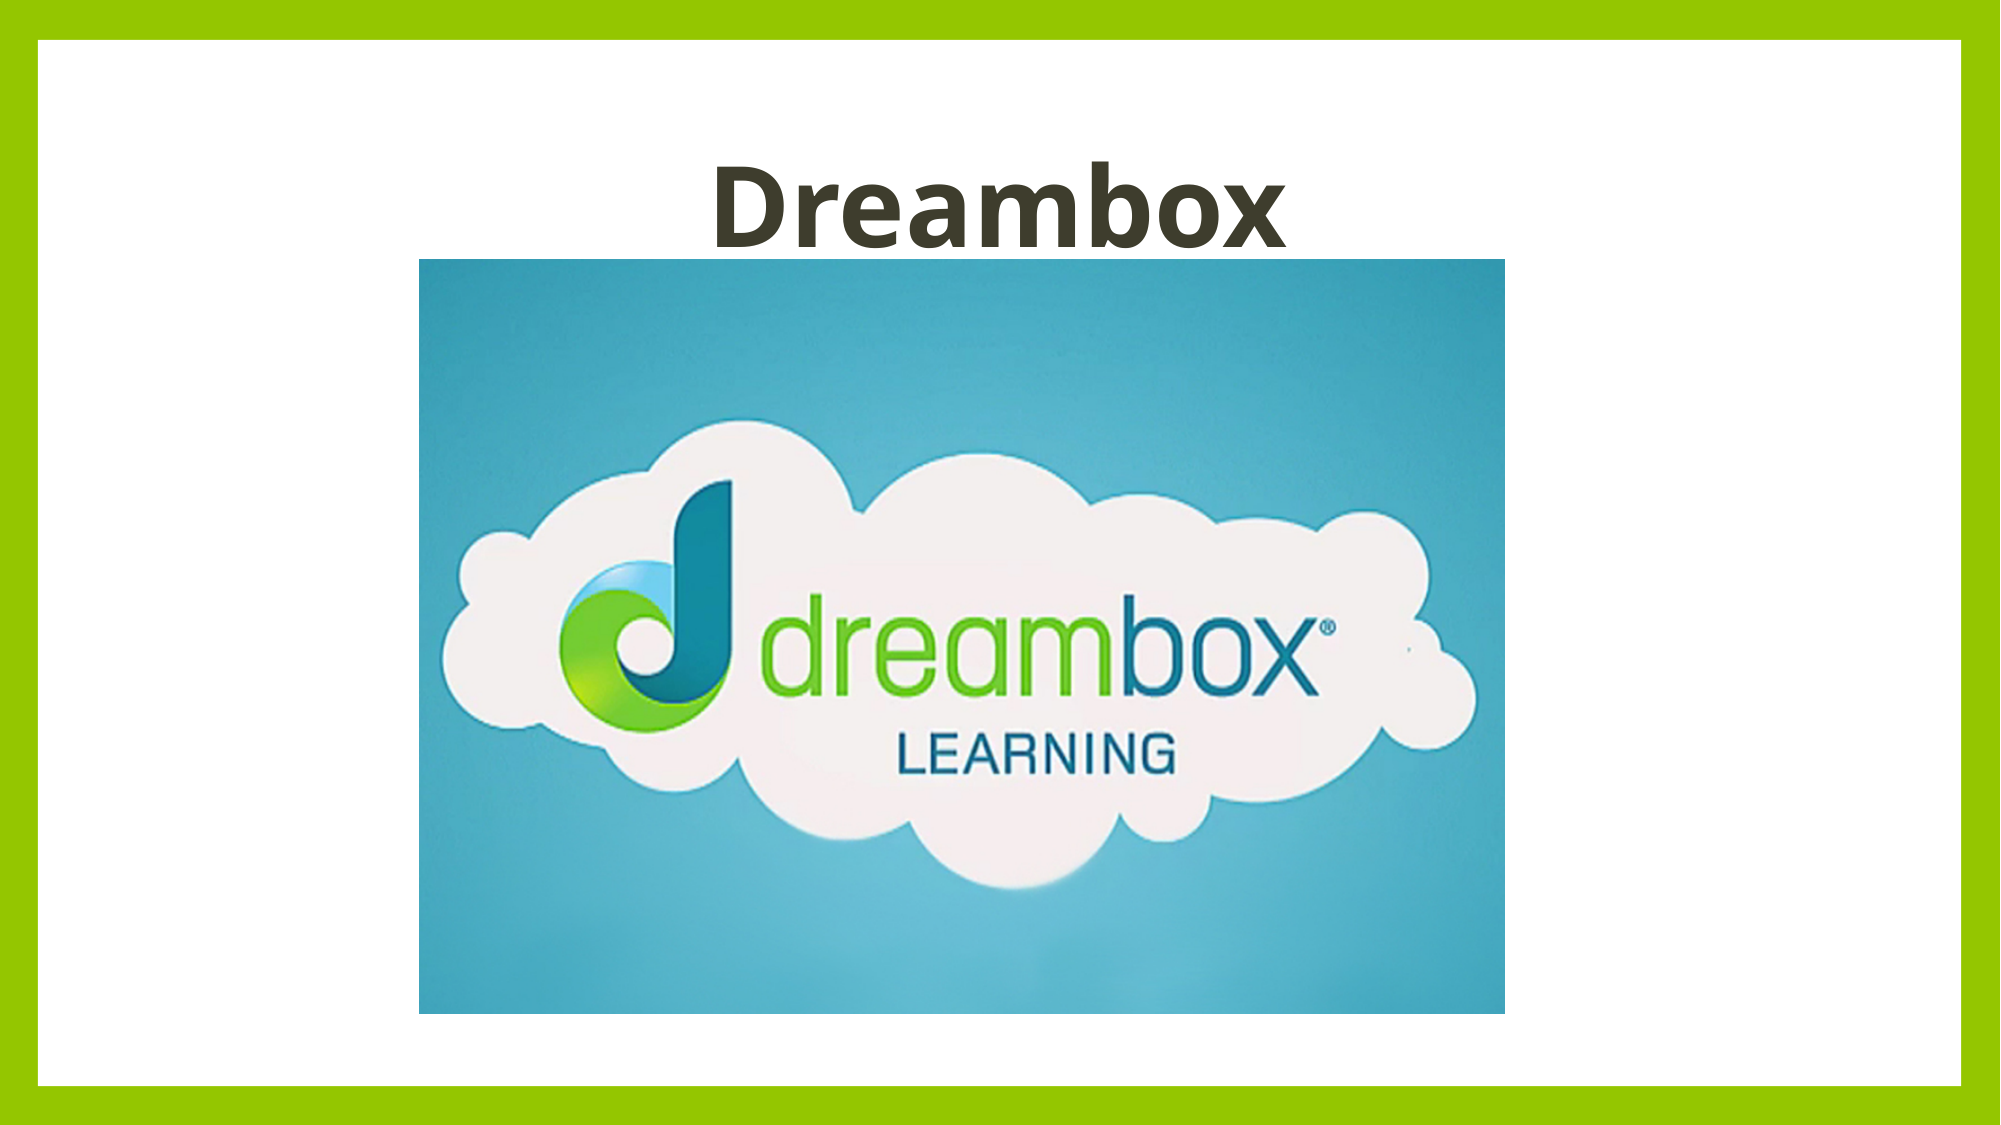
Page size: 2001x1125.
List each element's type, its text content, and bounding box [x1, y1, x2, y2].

title Dreambox [187, 99, 1808, 323]
picture [419, 258, 1505, 1015]
